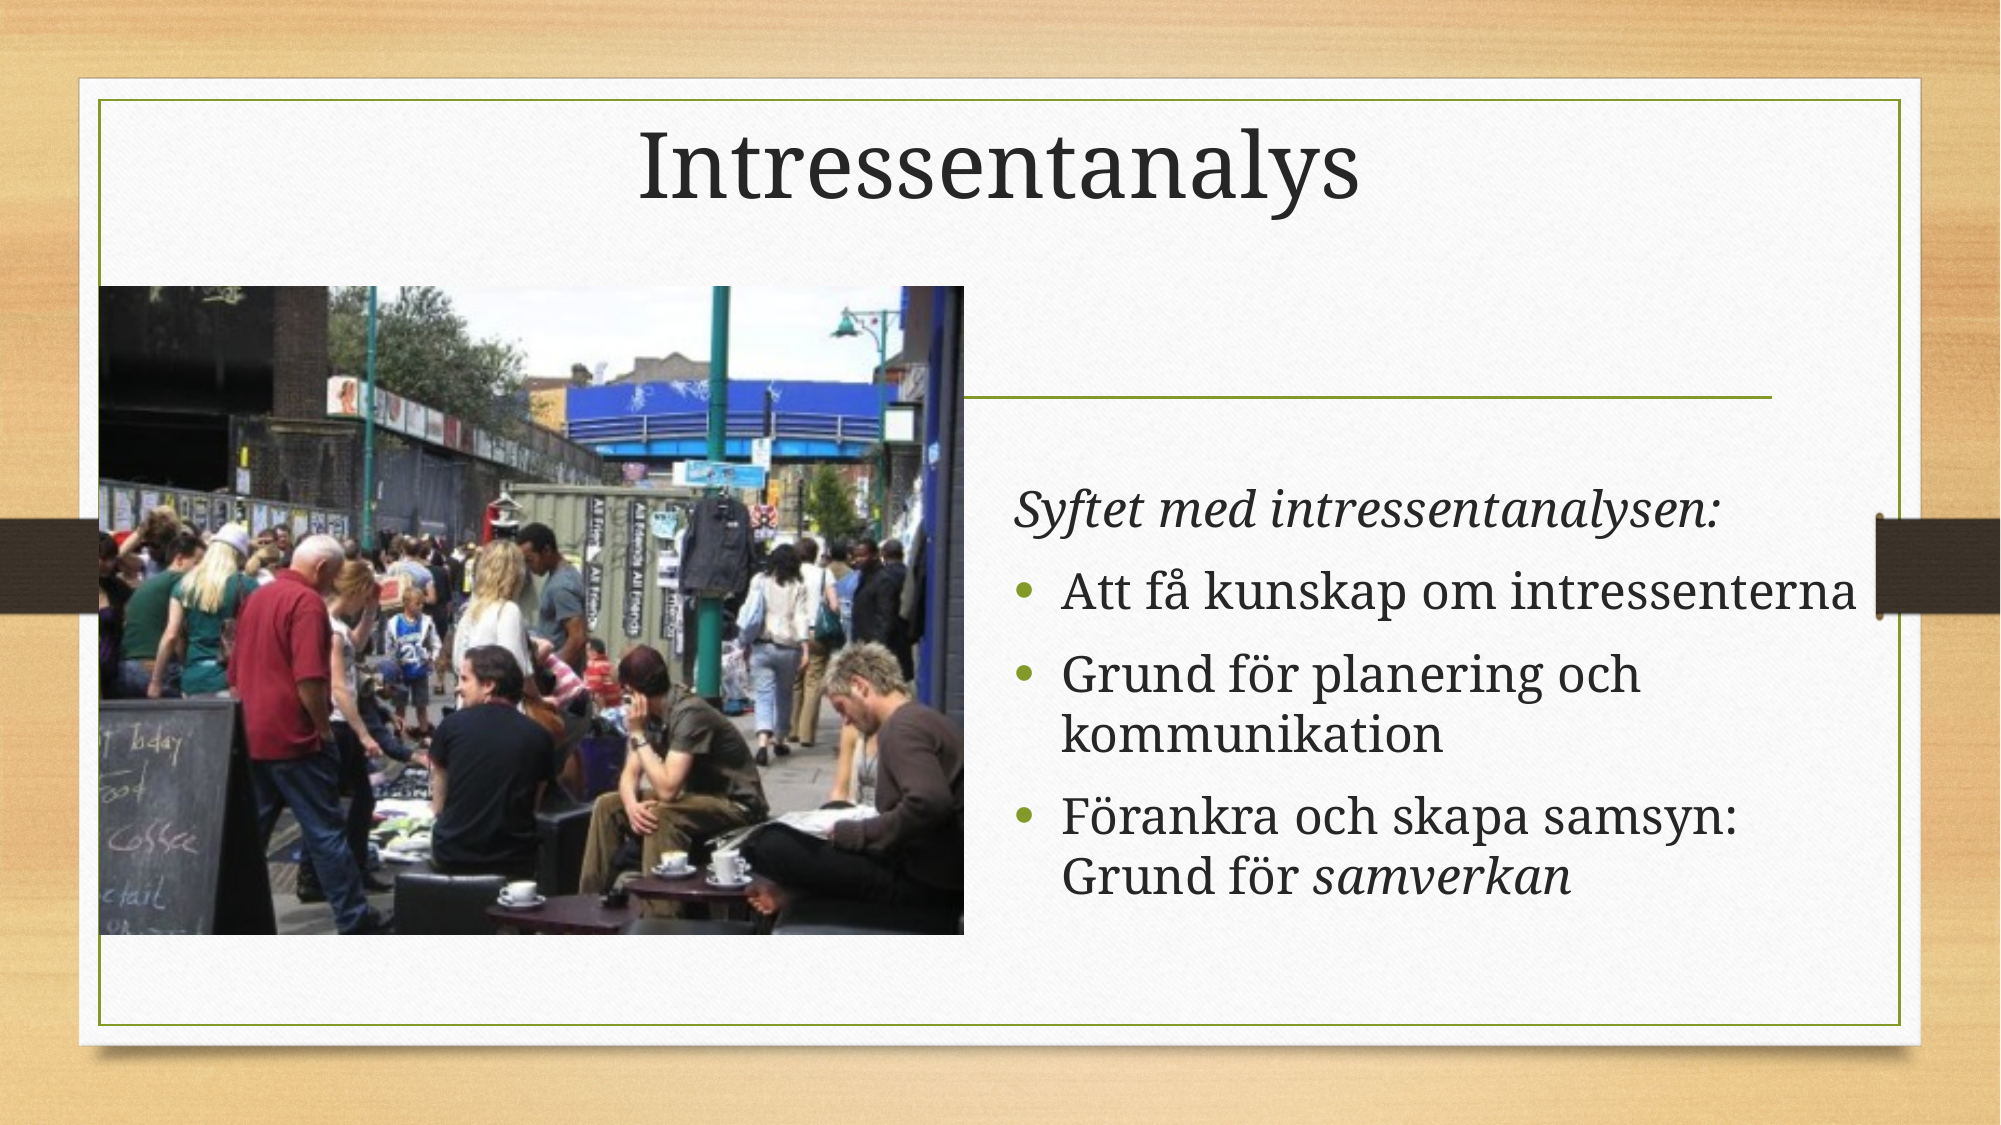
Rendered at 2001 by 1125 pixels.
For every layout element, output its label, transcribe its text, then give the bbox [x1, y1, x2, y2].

title Intressentanalys [99, 68, 1900, 257]
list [99, 143, 964, 1077]
list Syftet med intressentanalysen: Att få kunskap om intressenterna Grund för planering och kommunikation Förankra och skapa samsyn: Grund för samverkan [999, 469, 1884, 969]
picture [0, 0, 2001, 1125]
